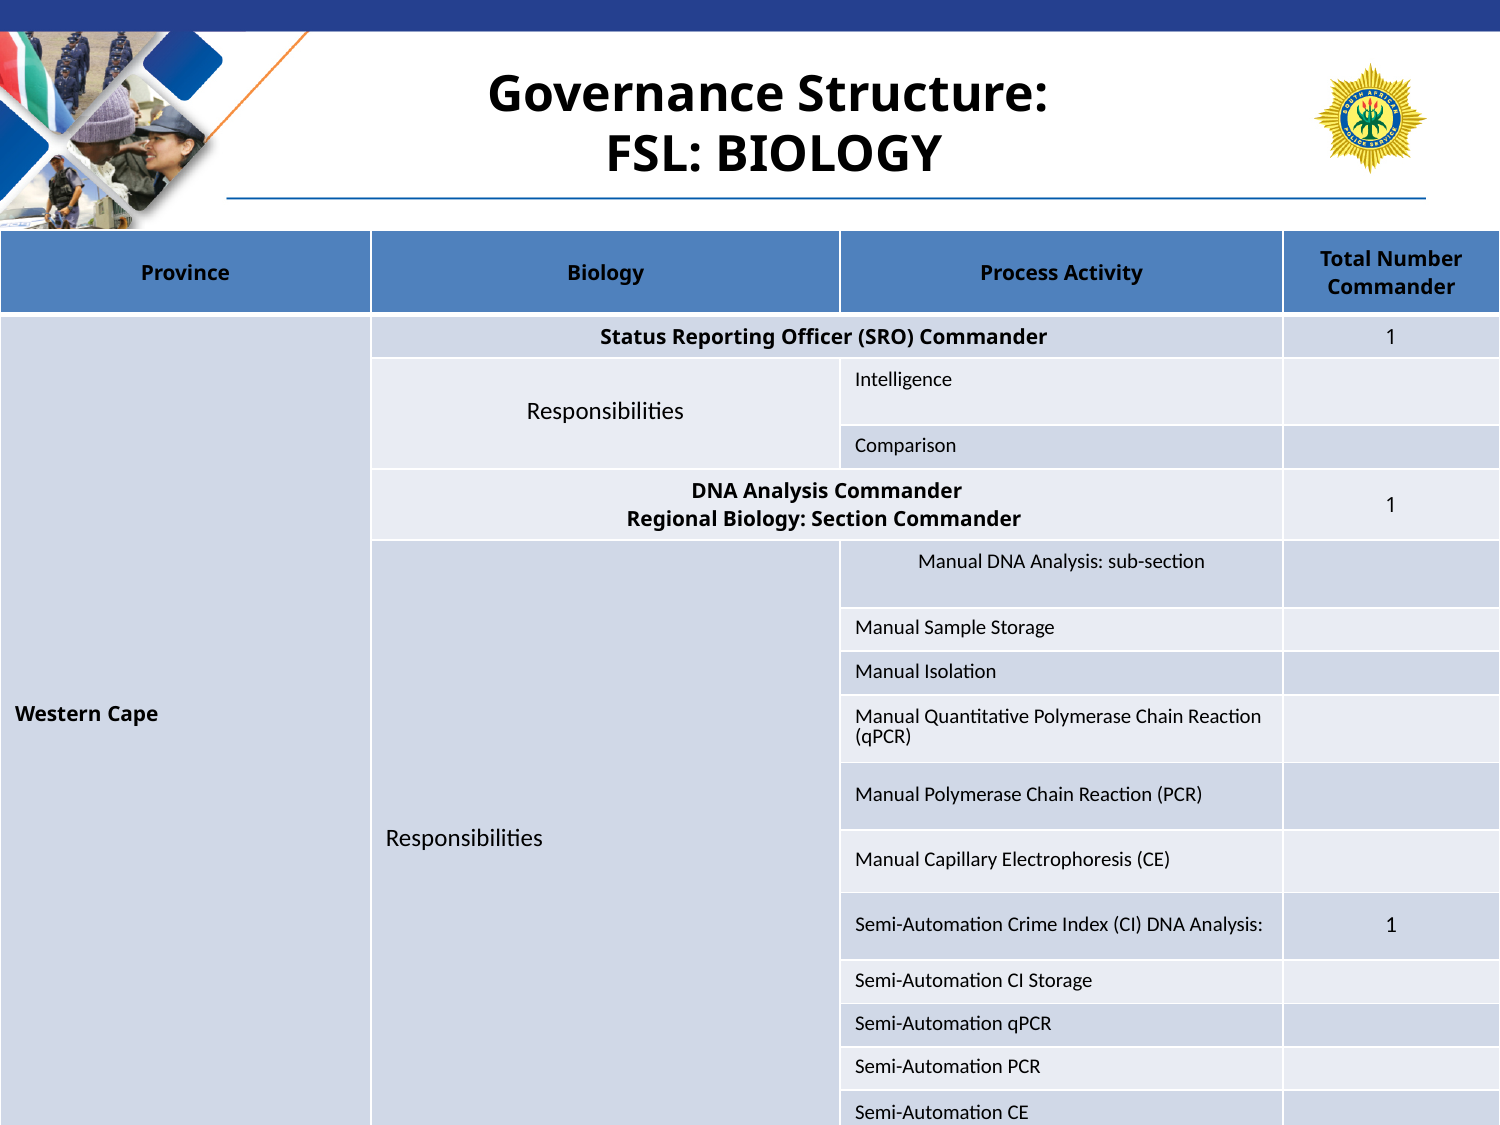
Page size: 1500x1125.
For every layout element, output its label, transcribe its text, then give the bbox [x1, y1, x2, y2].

table_cell Responsibilities [372, 359, 839, 468]
table_cell Semi-Automation Crime Index (CI) DNA Analysis: [841, 893, 1282, 959]
table_cell [1284, 961, 1499, 1003]
table_cell Intelligence [841, 359, 1282, 424]
table_cell [1284, 831, 1499, 892]
picture [1412, 0, 1500, 229]
table_cell 1 [1284, 893, 1499, 959]
table_cell Manual Polymerase Chain Reaction (PCR) [841, 763, 1282, 829]
table_cell Manual Capillary Electrophoresis (CE) [841, 831, 1282, 892]
table_cell [1284, 696, 1499, 762]
table_cell [1284, 652, 1499, 694]
table_cell DNA Analysis Commander Regional Biology: Section Commander [372, 470, 1282, 539]
table_cell [1284, 359, 1499, 424]
table_header Biology [372, 231, 839, 312]
table_cell [1284, 426, 1499, 468]
table_cell Manual DNA Analysis: sub-section [841, 541, 1282, 607]
table_cell Responsibilities [372, 541, 839, 1125]
table_cell Semi-Automation qPCR [841, 1004, 1282, 1046]
table_header Process Activity [841, 231, 1282, 312]
table_cell Semi-Automation CI Storage [841, 961, 1282, 1003]
table_cell Semi-Automation CE [841, 1091, 1282, 1125]
table_header Province [1, 231, 370, 312]
table_cell Manual Isolation [841, 652, 1282, 694]
table_cell Semi-Automation PCR [841, 1048, 1282, 1089]
table_cell Comparison [841, 426, 1282, 468]
table_cell Manual Sample Storage [841, 609, 1282, 650]
table_header Total Number Commander [1284, 231, 1499, 312]
table_cell Western Cape [1, 317, 370, 1125]
table_cell [1284, 1048, 1499, 1089]
table_cell Status Reporting Officer (SRO) Commander [372, 317, 1282, 357]
table_cell 1 [1284, 470, 1499, 539]
picture [0, 0, 136, 229]
table_cell [1284, 541, 1499, 607]
title Governance Structure: FSL: BIOLOGY [136, 0, 1412, 229]
table_cell [1284, 763, 1499, 829]
table_cell [1284, 1004, 1499, 1046]
table_cell [1284, 1091, 1499, 1125]
table_cell Manual Quantitative Polymerase Chain Reaction (qPCR) [841, 696, 1282, 762]
table_cell [1284, 609, 1499, 650]
table_cell 1 [1284, 317, 1499, 357]
